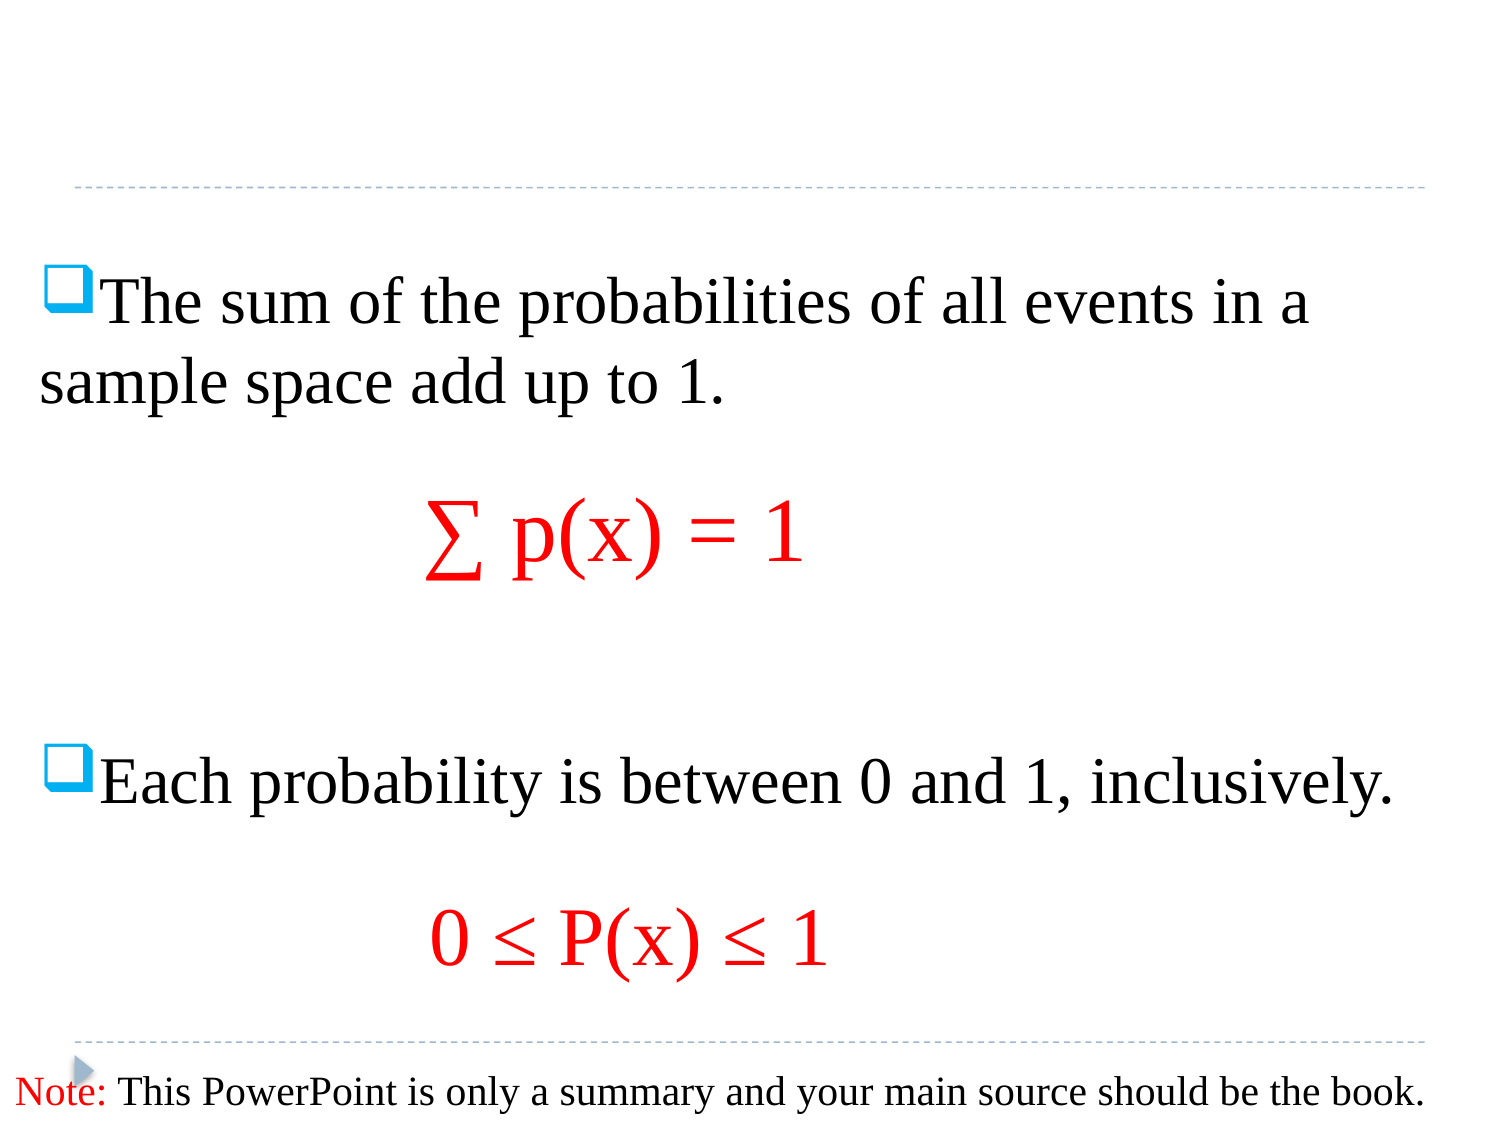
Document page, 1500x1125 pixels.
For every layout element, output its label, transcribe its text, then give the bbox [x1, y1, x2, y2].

text_box The sum of the probabilities of all events in a sample space add up to 1. Each probability is between 0 and 1, inclusively. [24, 249, 1488, 825]
text_box Note: This PowerPoint is only a summary and your main source should be the book. [0, 1056, 1463, 1121]
text_box 0 ≤ P(x) ≤ 1 [414, 875, 847, 990]
text_box ∑ p(x) = 1 [408, 462, 824, 588]
